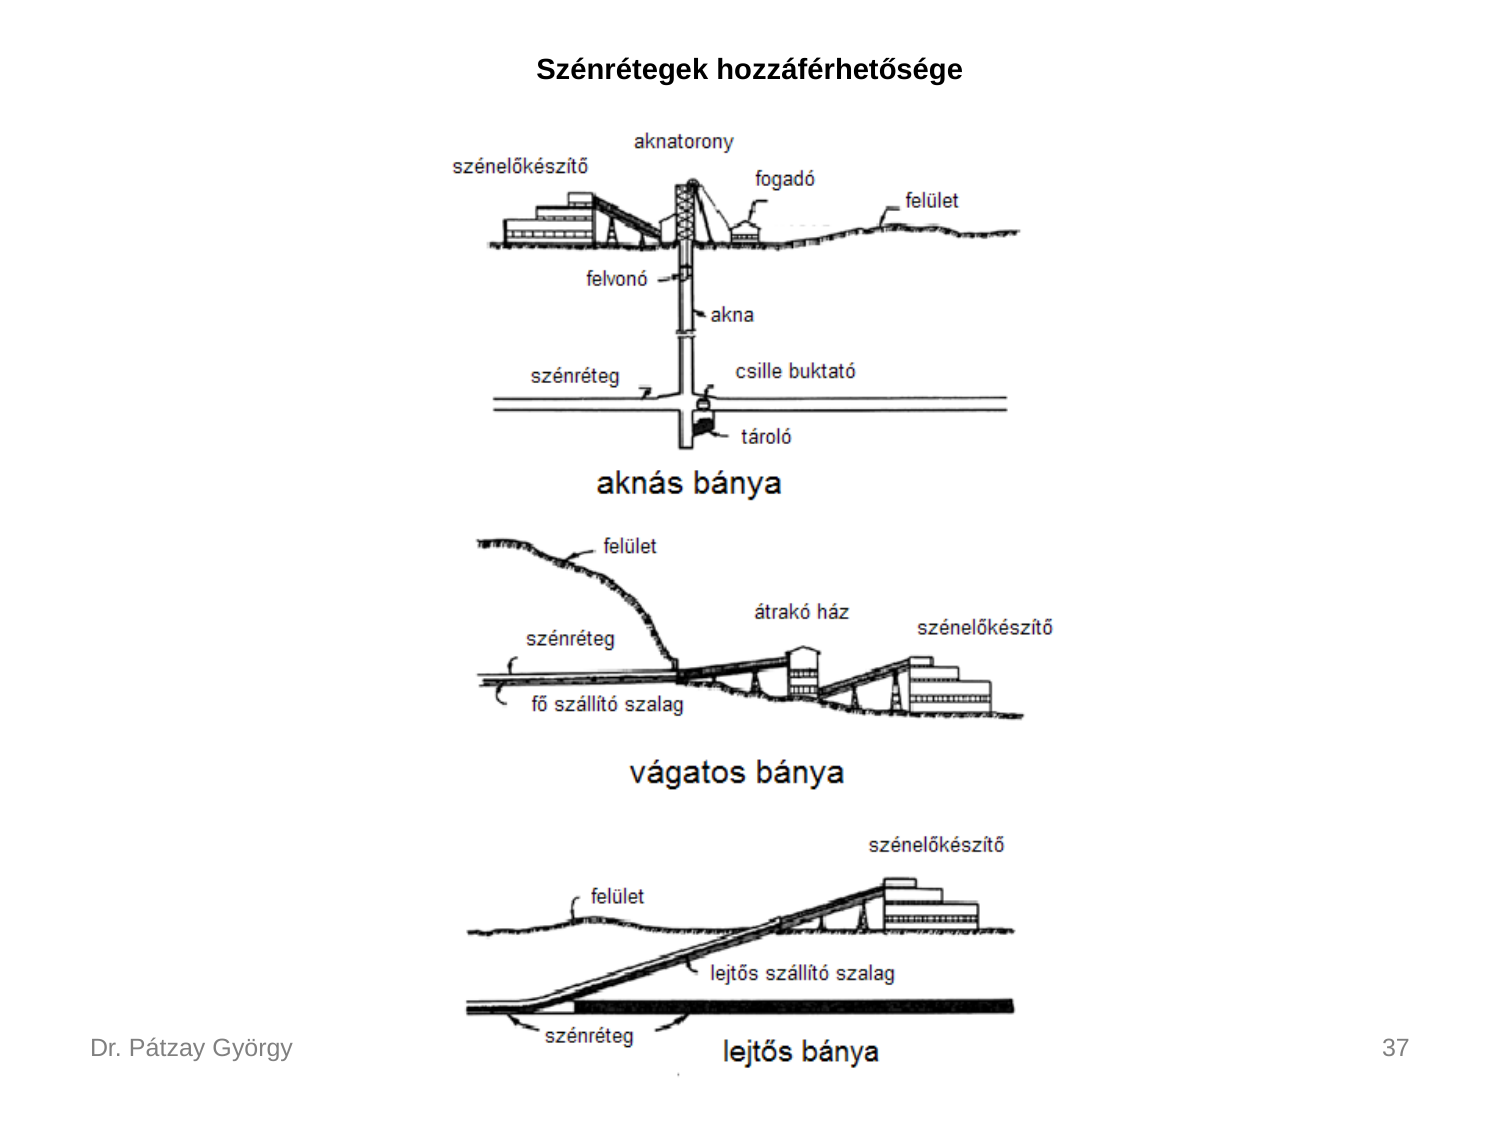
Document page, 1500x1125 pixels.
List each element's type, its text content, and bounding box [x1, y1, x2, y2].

slide_number 37 [1074, 1024, 1426, 1103]
slide_number Dr. Pátzay György [74, 1024, 426, 1103]
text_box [440, 125, 1070, 1083]
text_box Szénrétegek hozzáférhetősége [324, 42, 1176, 93]
